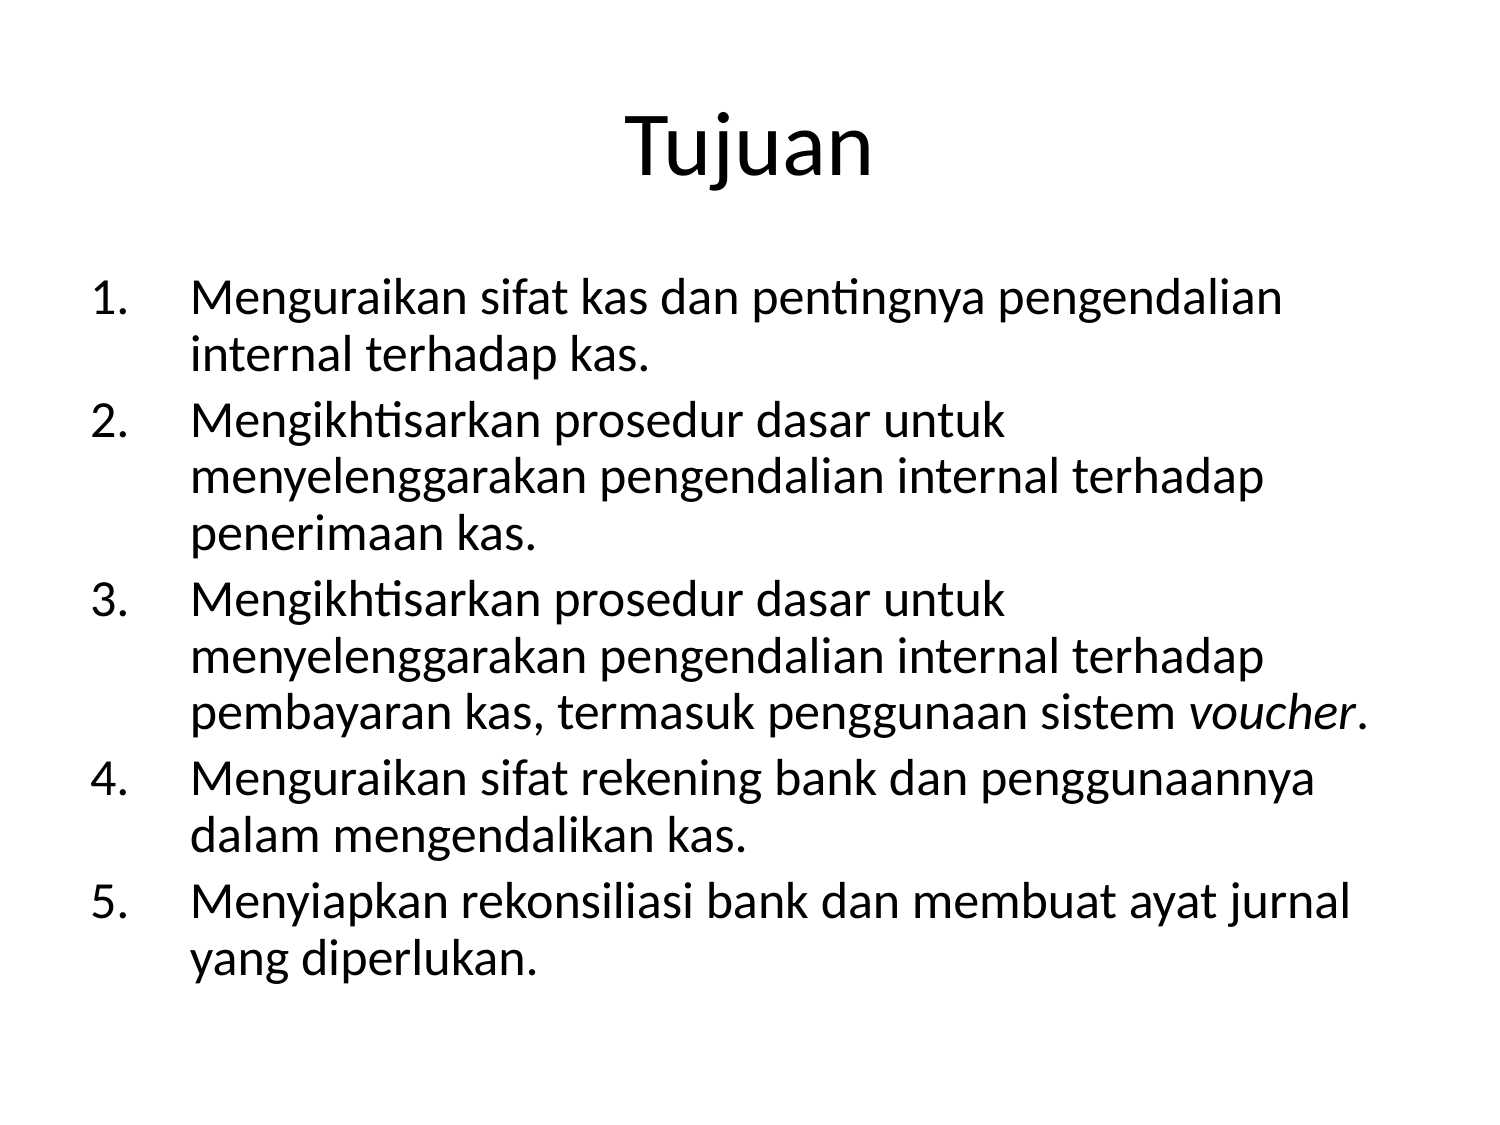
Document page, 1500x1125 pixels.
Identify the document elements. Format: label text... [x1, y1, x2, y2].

list Menguraikan sifat kas dan pentingnya pengendalian internal terhadap kas. Mengikhtisarkan prosedur dasar untuk menyelenggarakan pengendalian internal terhadap penerimaan kas. Mengikhtisarkan prosedur dasar untuk menyelenggarakan pengendalian internal terhadap pembayaran kas, termasuk penggunaan sistem voucher. Menguraikan sifat rekening bank dan penggunaannya dalam mengendalikan kas. Menyiapkan rekonsiliasi bank dan membuat ayat jurnal yang diperlukan. [75, 262, 1425, 1005]
title Tujuan [75, 45, 1425, 233]
